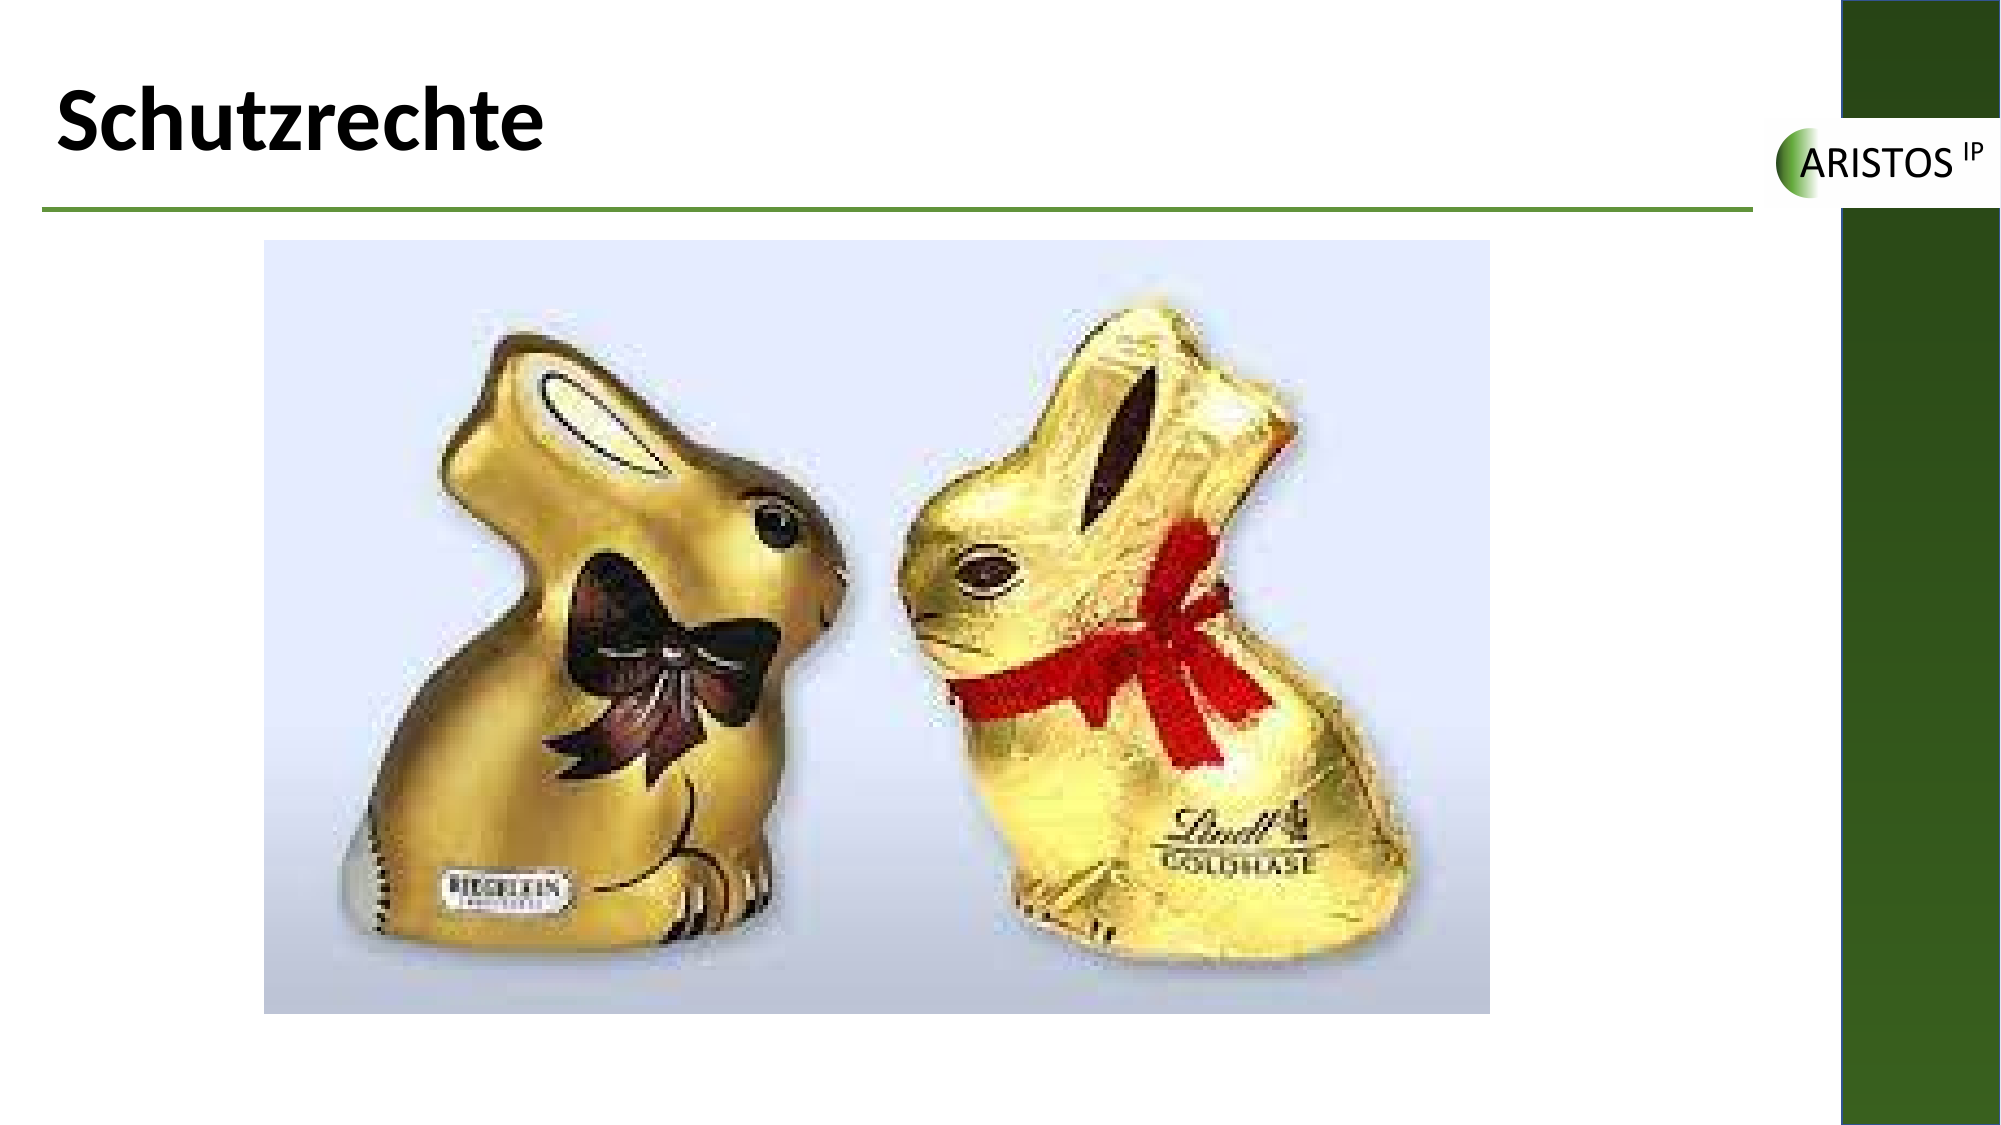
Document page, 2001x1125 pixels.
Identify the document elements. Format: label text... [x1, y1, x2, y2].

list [264, 240, 1490, 1014]
title Schutzrechte [41, 59, 1753, 183]
picture [1764, 118, 2001, 208]
